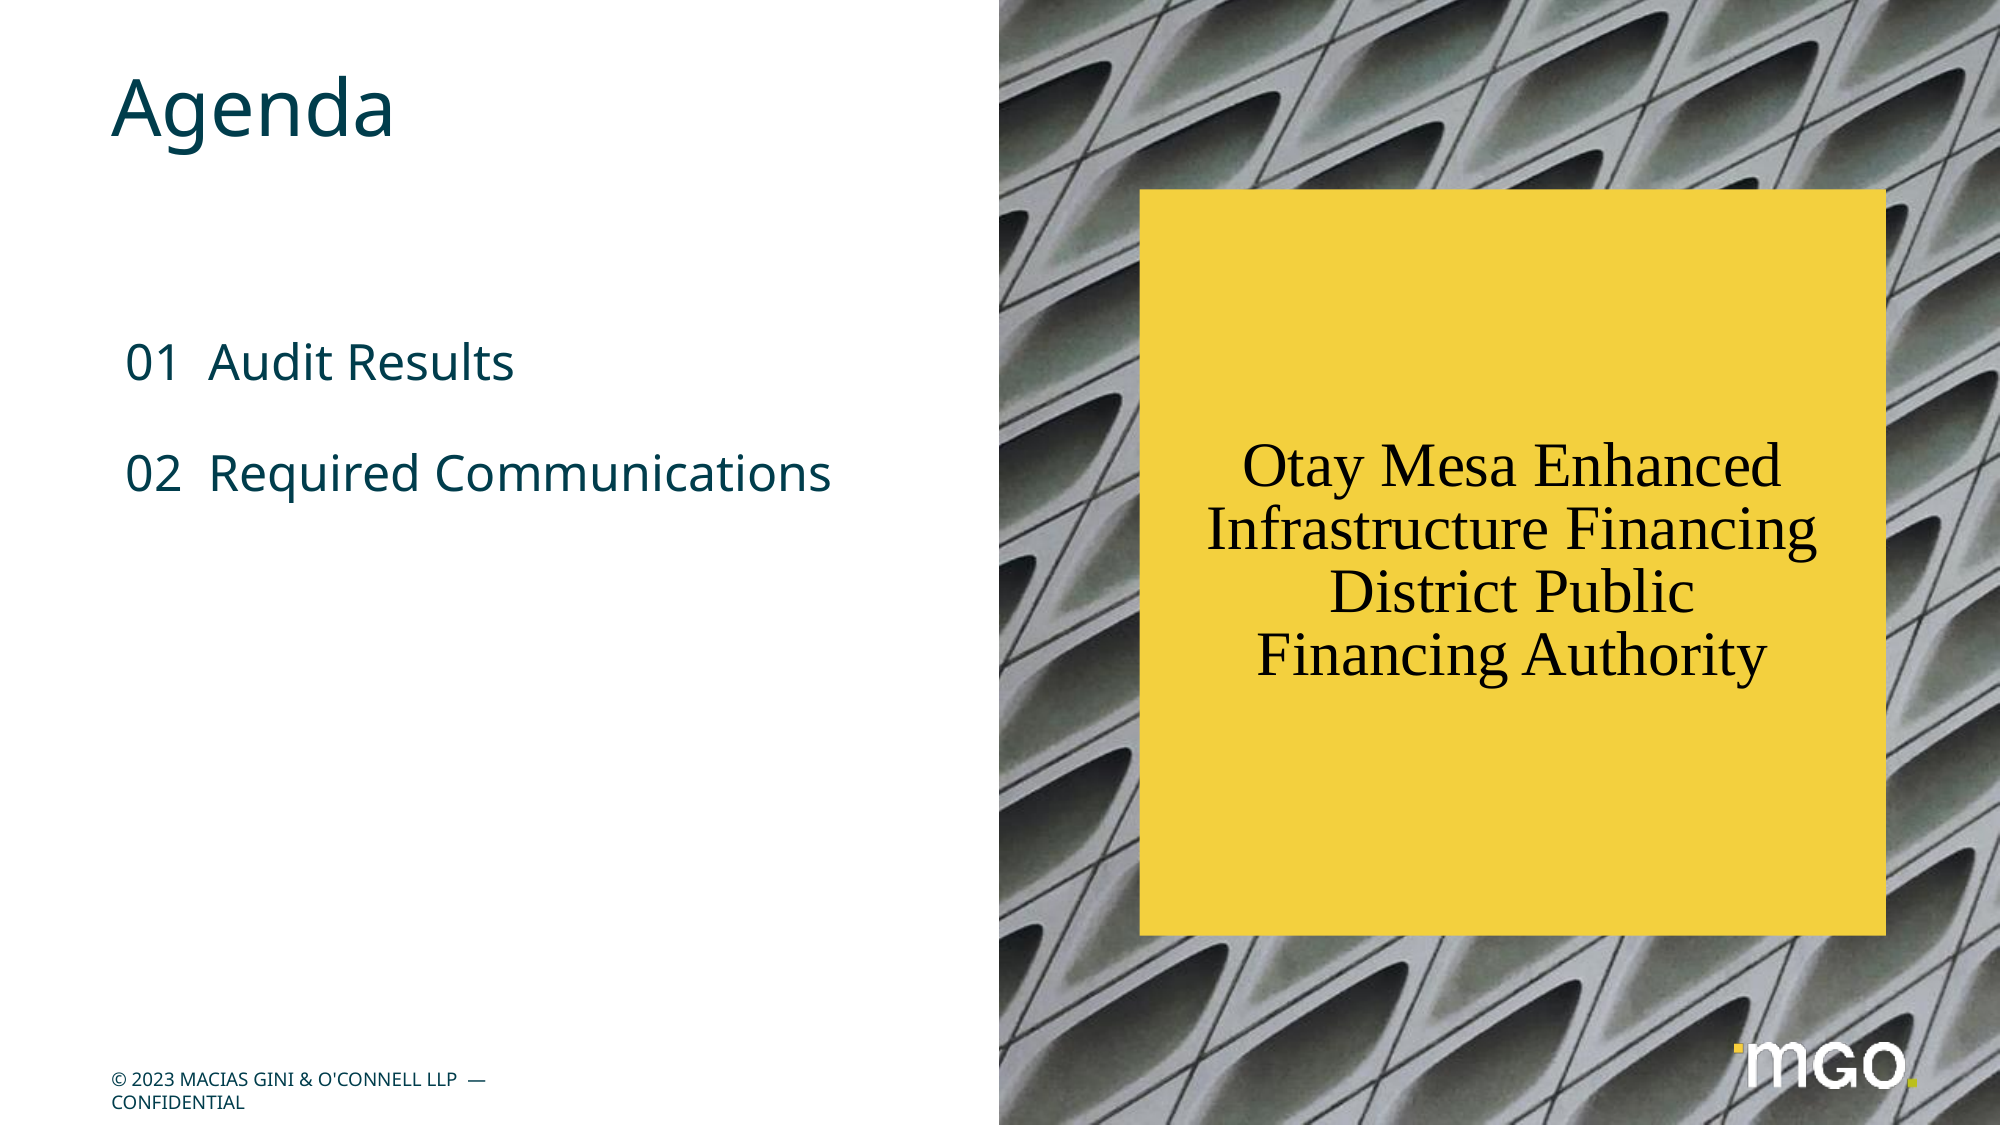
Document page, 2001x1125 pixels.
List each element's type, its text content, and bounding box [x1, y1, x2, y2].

picture [999, 0, 2000, 1125]
text_box 01 Audit Results 02 Required Communications [110, 157, 1000, 1003]
text_box Agenda [96, 0, 860, 217]
title Otay Mesa Enhanced Infrastructure Financing District Public Financing Authority [1189, 400, 1836, 725]
text_box © 2023 MACIAS GINI & O'CONNELL LLP — CONFIDENTIAL [96, 1060, 611, 1121]
